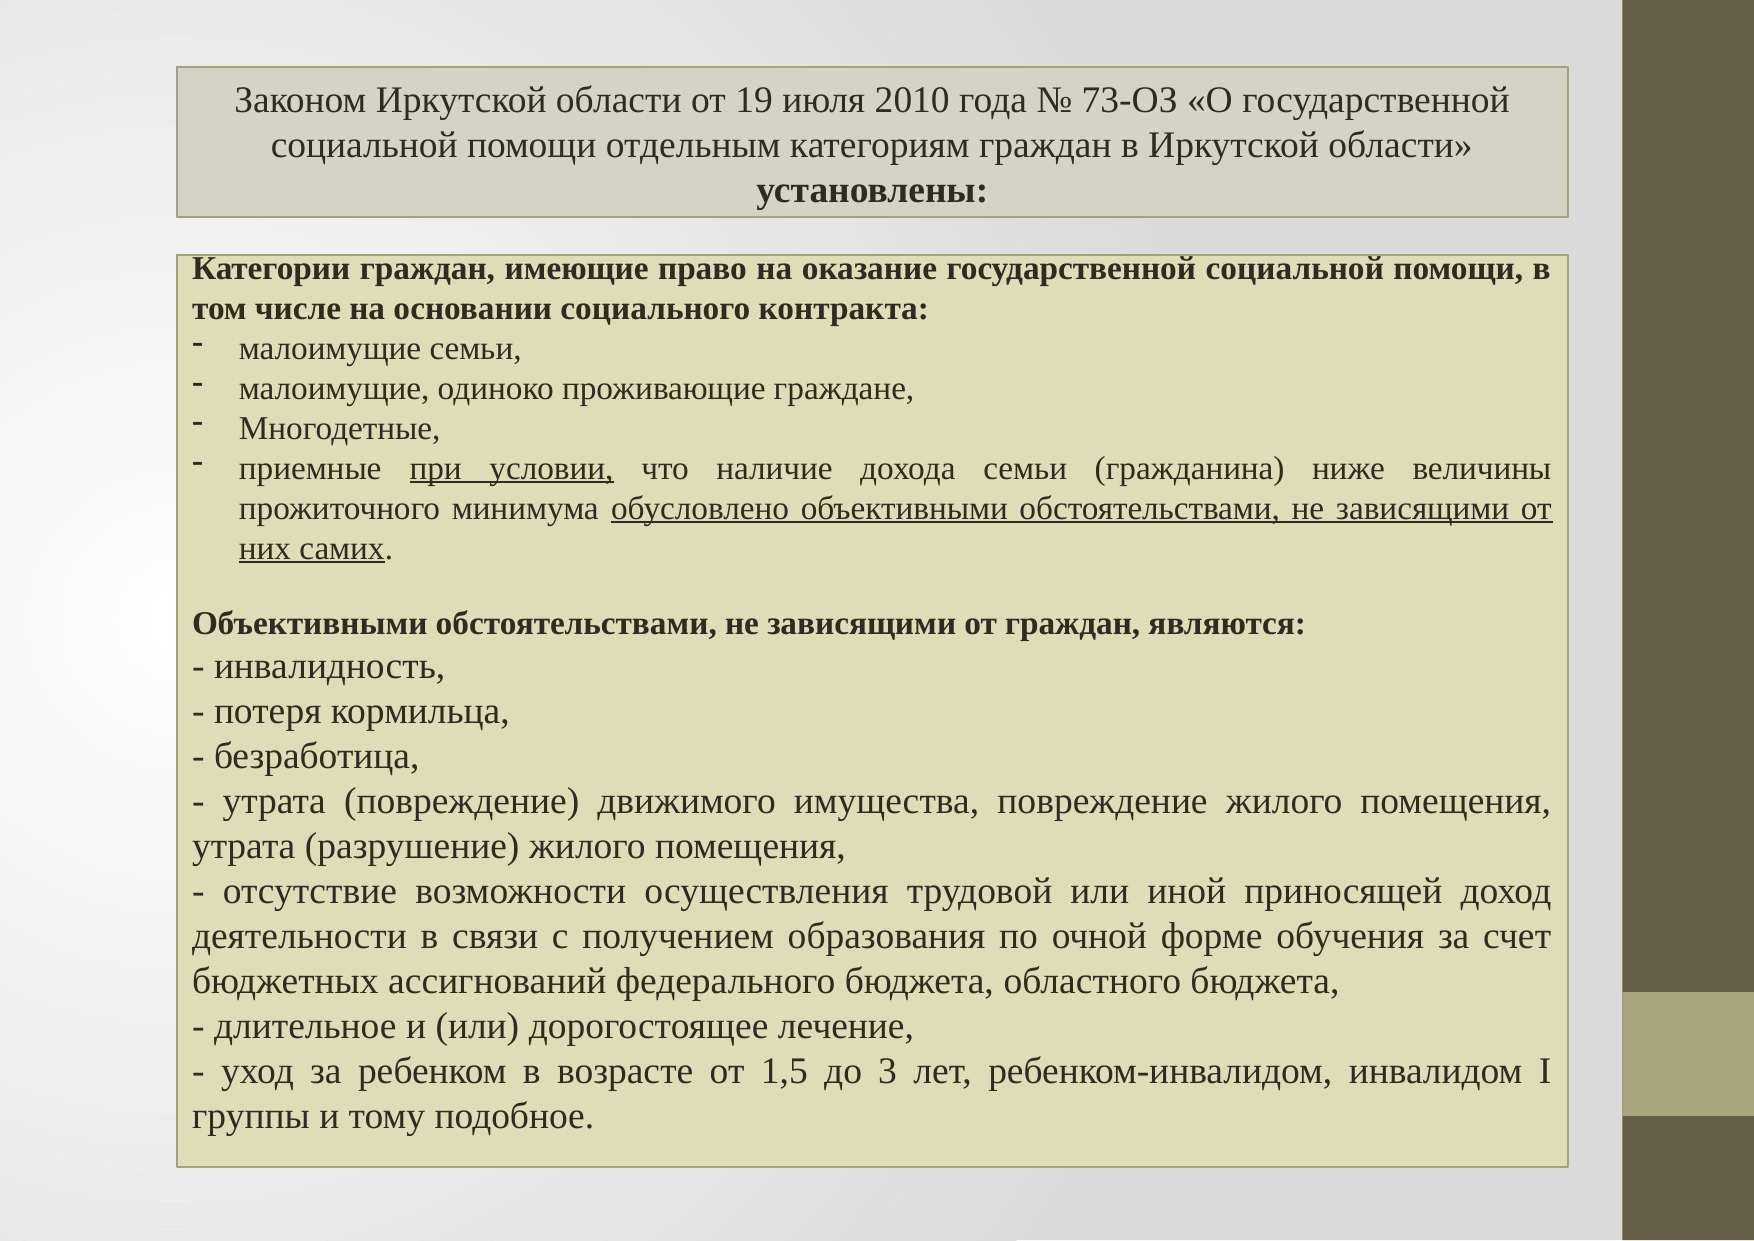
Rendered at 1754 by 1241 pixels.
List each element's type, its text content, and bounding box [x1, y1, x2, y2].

text_box Законом Иркутской области от 19 июля 2010 года № 73-ОЗ «О государственной социальной помощи отдельным категориям граждан в Иркутской области» установлены: [176, 66, 1569, 218]
text_box Категории граждан, имеющие право на оказание государственной социальной помощи, в том числе на основании социального контракта: малоимущие семьи, малоимущие, одиноко проживающие граждане, Многодетные, приемные при условии, что наличие дохода семьи (гражданина) ниже величины прожиточного минимума обусловлено объективными обстоятельствами, не зависящими от них самих. Объективными обстоятельствами, не зависящими от граждан, являются: - инвалидность, - потеря кормильца, - безработица, - утрата (повреждение) движимого имущества, повреждение жилого помещения, утрата (разрушение) жилого помещения, - отсутствие возможности осуществления трудовой или иной приносящей доход деятельности в связи с получением образования по очной форме обучения за счет бюджетных ассигнований федерального бюджета, областного бюджета, - длительное и (или) дорогостоящее лечение, - уход за ребенком в возрасте от 1,5 до 3 лет, ребенком-инвалидом, инвалидом I группы и тому подобное. [176, 254, 1569, 1168]
